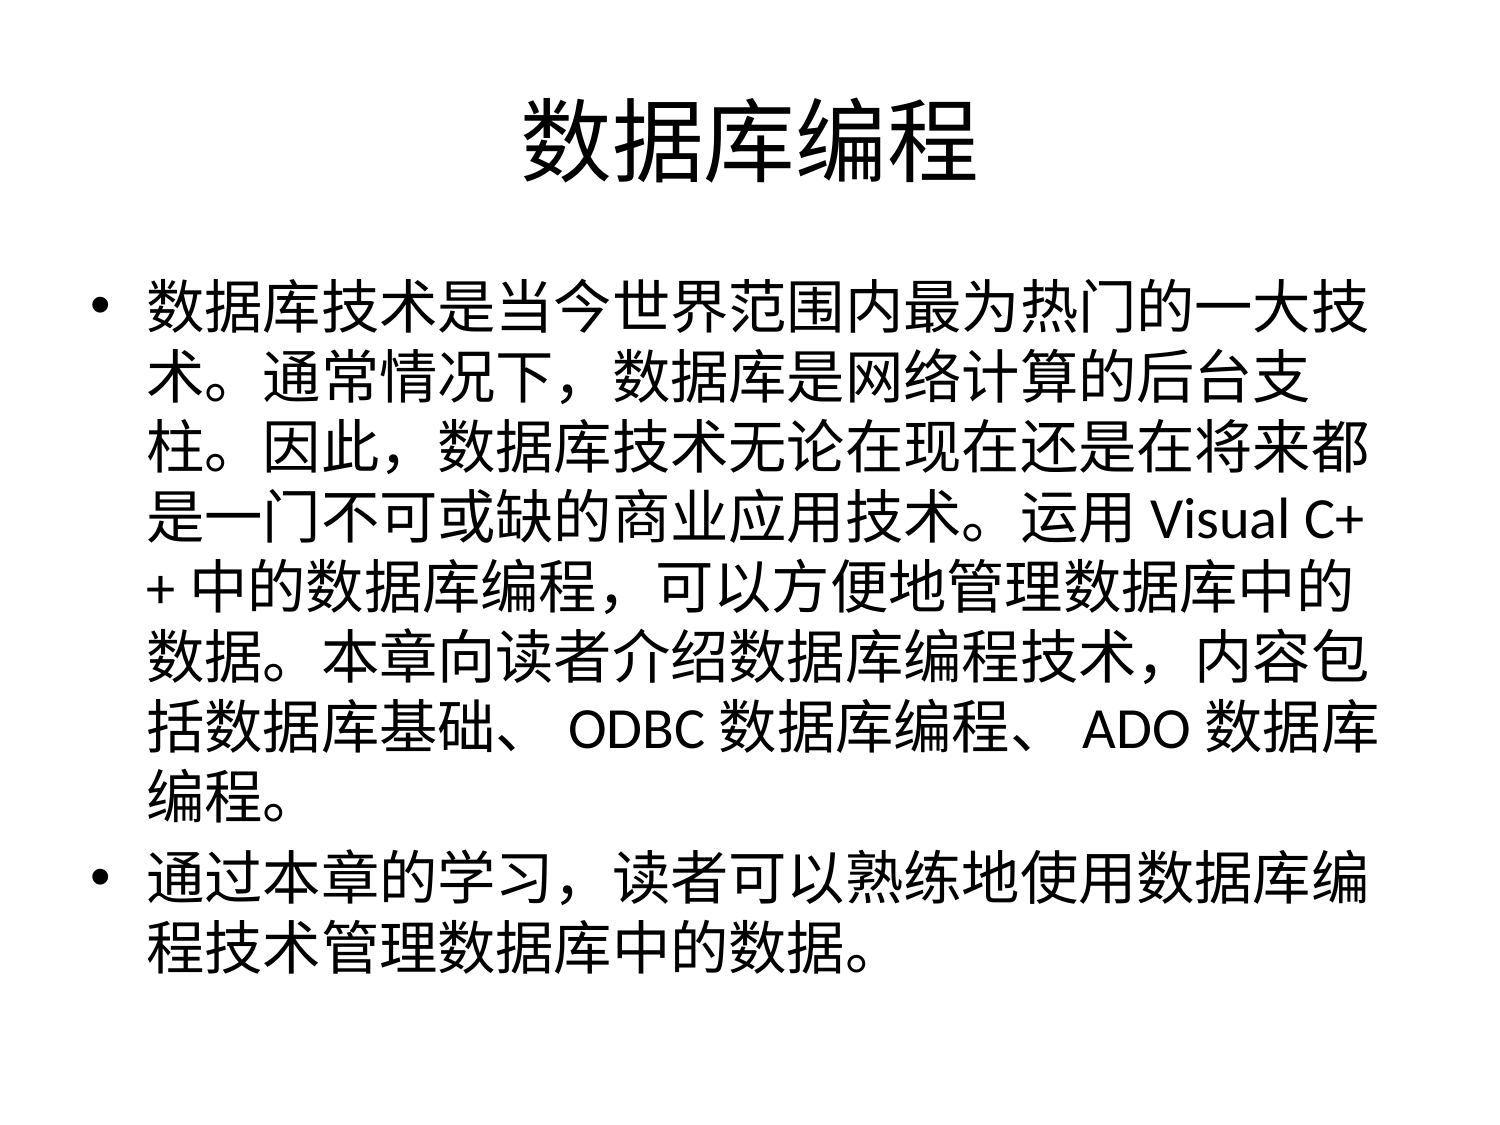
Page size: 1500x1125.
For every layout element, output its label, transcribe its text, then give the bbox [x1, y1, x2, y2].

list 数据库技术是当今世界范围内最为热门的一大技术。通常情况下，数据库是网络计算的后台支柱。因此，数据库技术无论在现在还是在将来都是一门不可或缺的商业应用技术。运用Visual C++中的数据库编程，可以方便地管理数据库中的数据。本章向读者介绍数据库编程技术，内容包括数据库基础、ODBC数据库编程、ADO数据库编程。 通过本章的学习，读者可以熟练地使用数据库编程技术管理数据库中的数据。 [74, 262, 1426, 1006]
title 数据库编程 [74, 44, 1426, 233]
